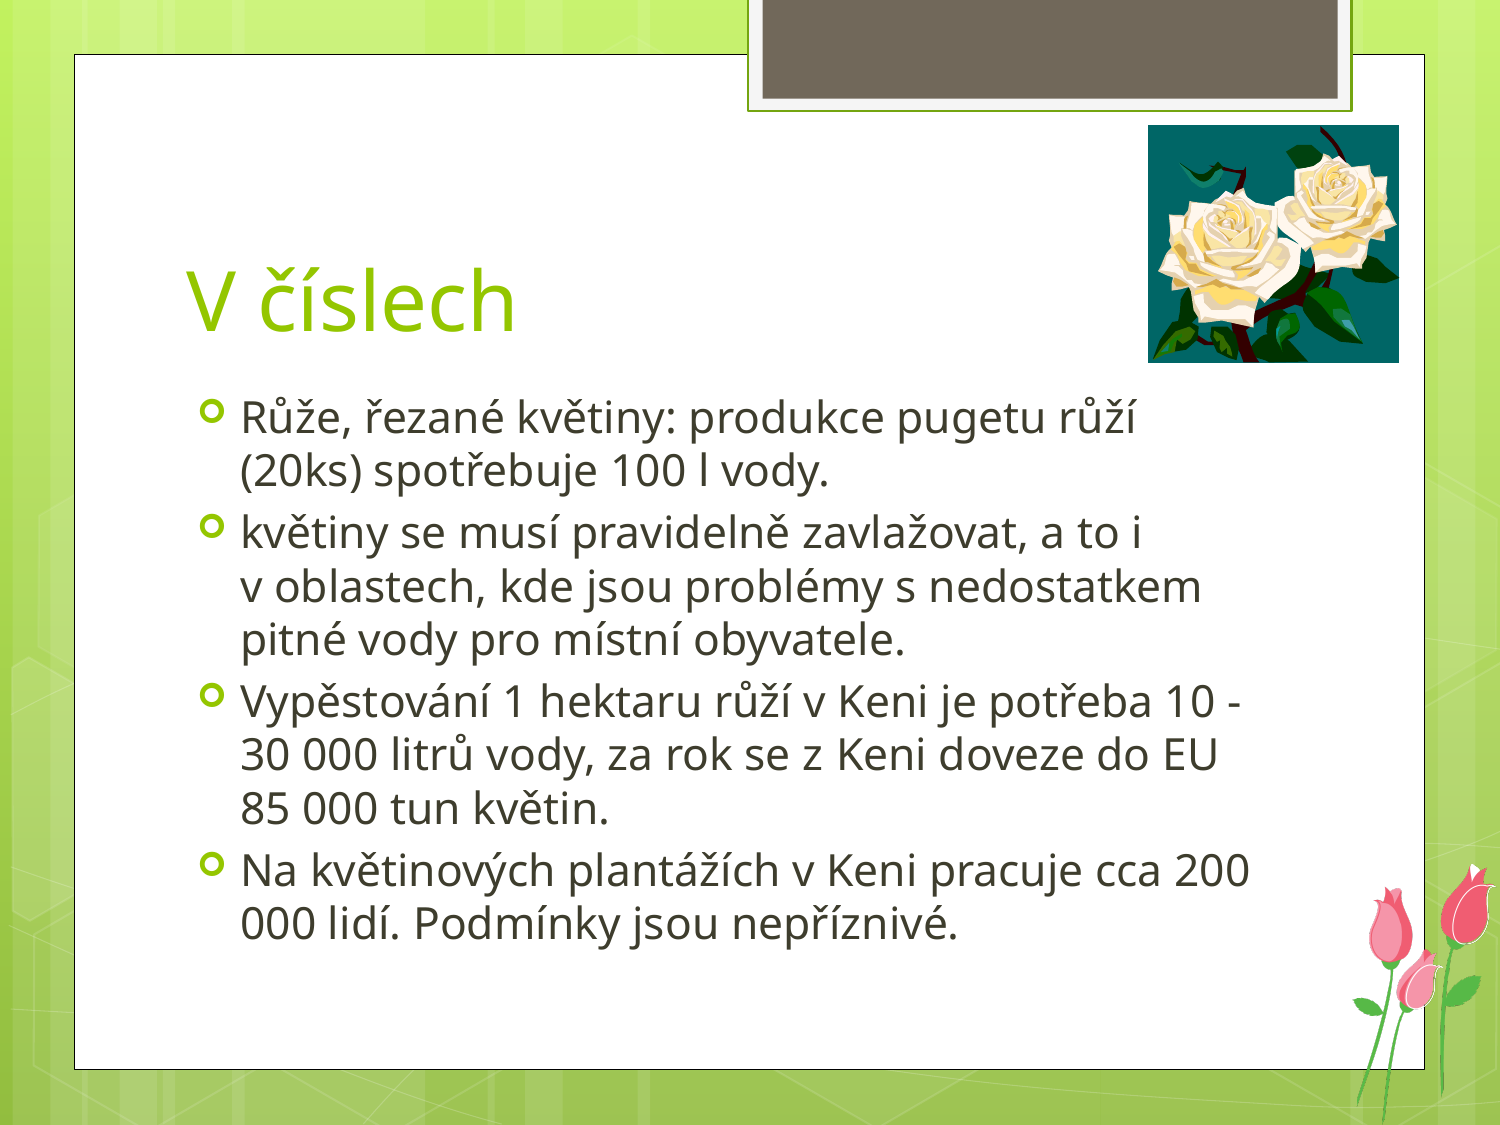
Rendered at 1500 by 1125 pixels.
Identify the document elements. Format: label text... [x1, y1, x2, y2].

title V číslech [171, 168, 1142, 357]
picture [1147, 124, 1400, 363]
picture [1352, 864, 1497, 1125]
list Růže, řezané květiny: produkce pugetu růží (20ks) spotřebuje 100 l vody. květiny se musí pravidelně zavlažovat, a to i v oblastech, kde jsou problémy s nedostatkem pitné vody pro místní obyvatele. Vypěstování 1 hektaru růží v Keni je potřeba 10 - 30 000 litrů vody, za rok se z Keni doveze do EU 85 000 tun květin. Na květinových plantážích v Keni pracuje cca 200 000 lidí. Podmínky jsou nepříznivé. [171, 381, 1283, 957]
